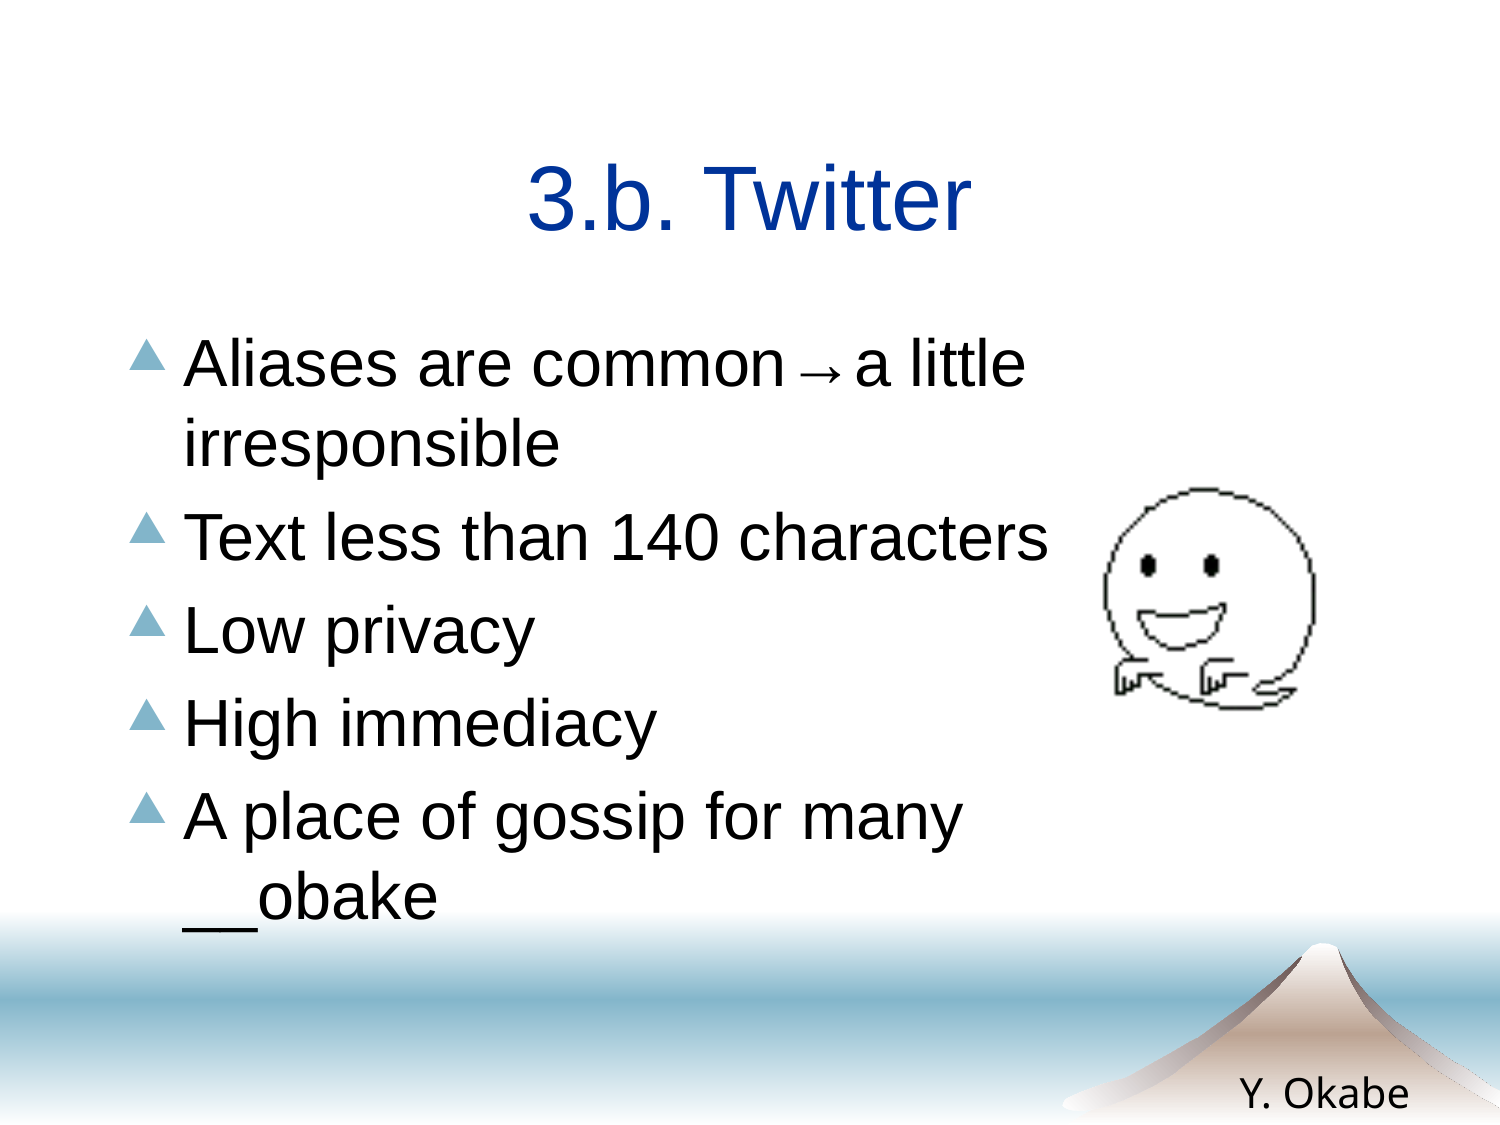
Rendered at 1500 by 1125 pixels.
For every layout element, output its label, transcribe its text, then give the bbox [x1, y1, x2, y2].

list Aliases are common→a little irresponsible Text less than 140 characters Low privacy High immediacy A place of gossip for many __obake [112, 312, 1388, 988]
picture [1068, 455, 1365, 752]
title 3.b. Twitter [112, 99, 1388, 288]
